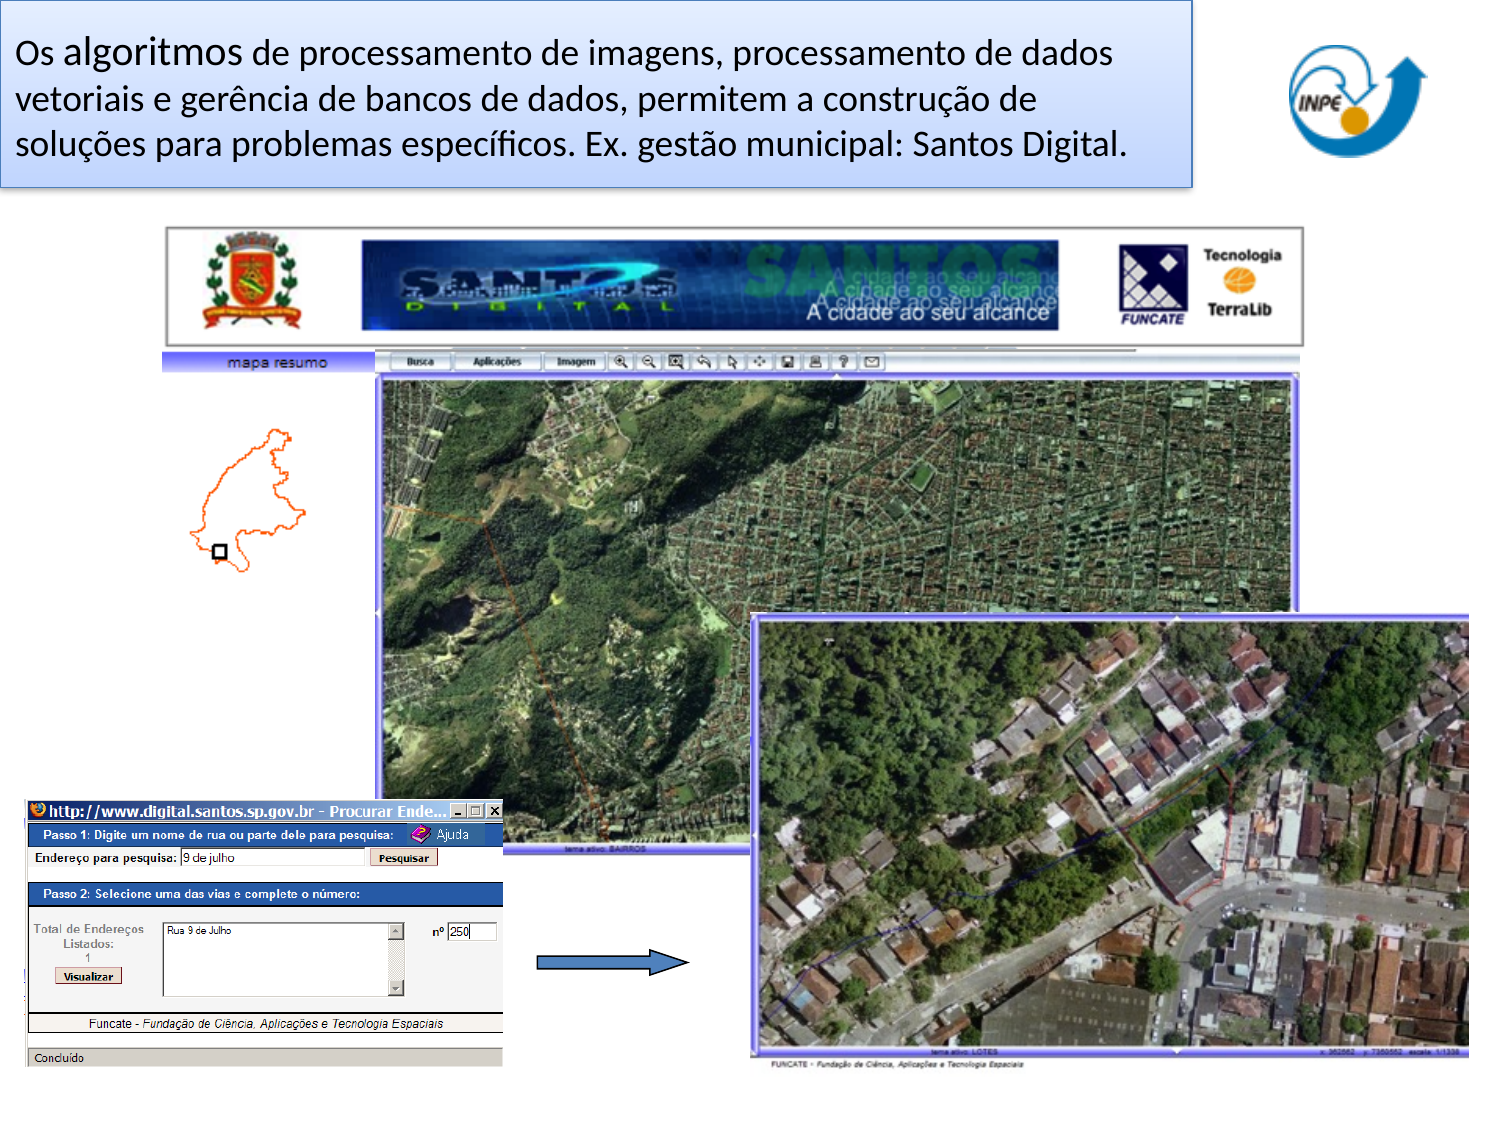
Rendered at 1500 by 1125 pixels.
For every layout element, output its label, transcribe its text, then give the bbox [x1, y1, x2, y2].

text_box [537, 950, 688, 976]
picture [24, 224, 1469, 1078]
picture [1289, 45, 1428, 158]
title Os algoritmos de processamento de imagens, processamento de dados vetoriais e gerência de bancos de dados, permitem a construção de soluções para problemas específicos. Ex. gestão municipal: Santos Digital. [0, 0, 1193, 188]
